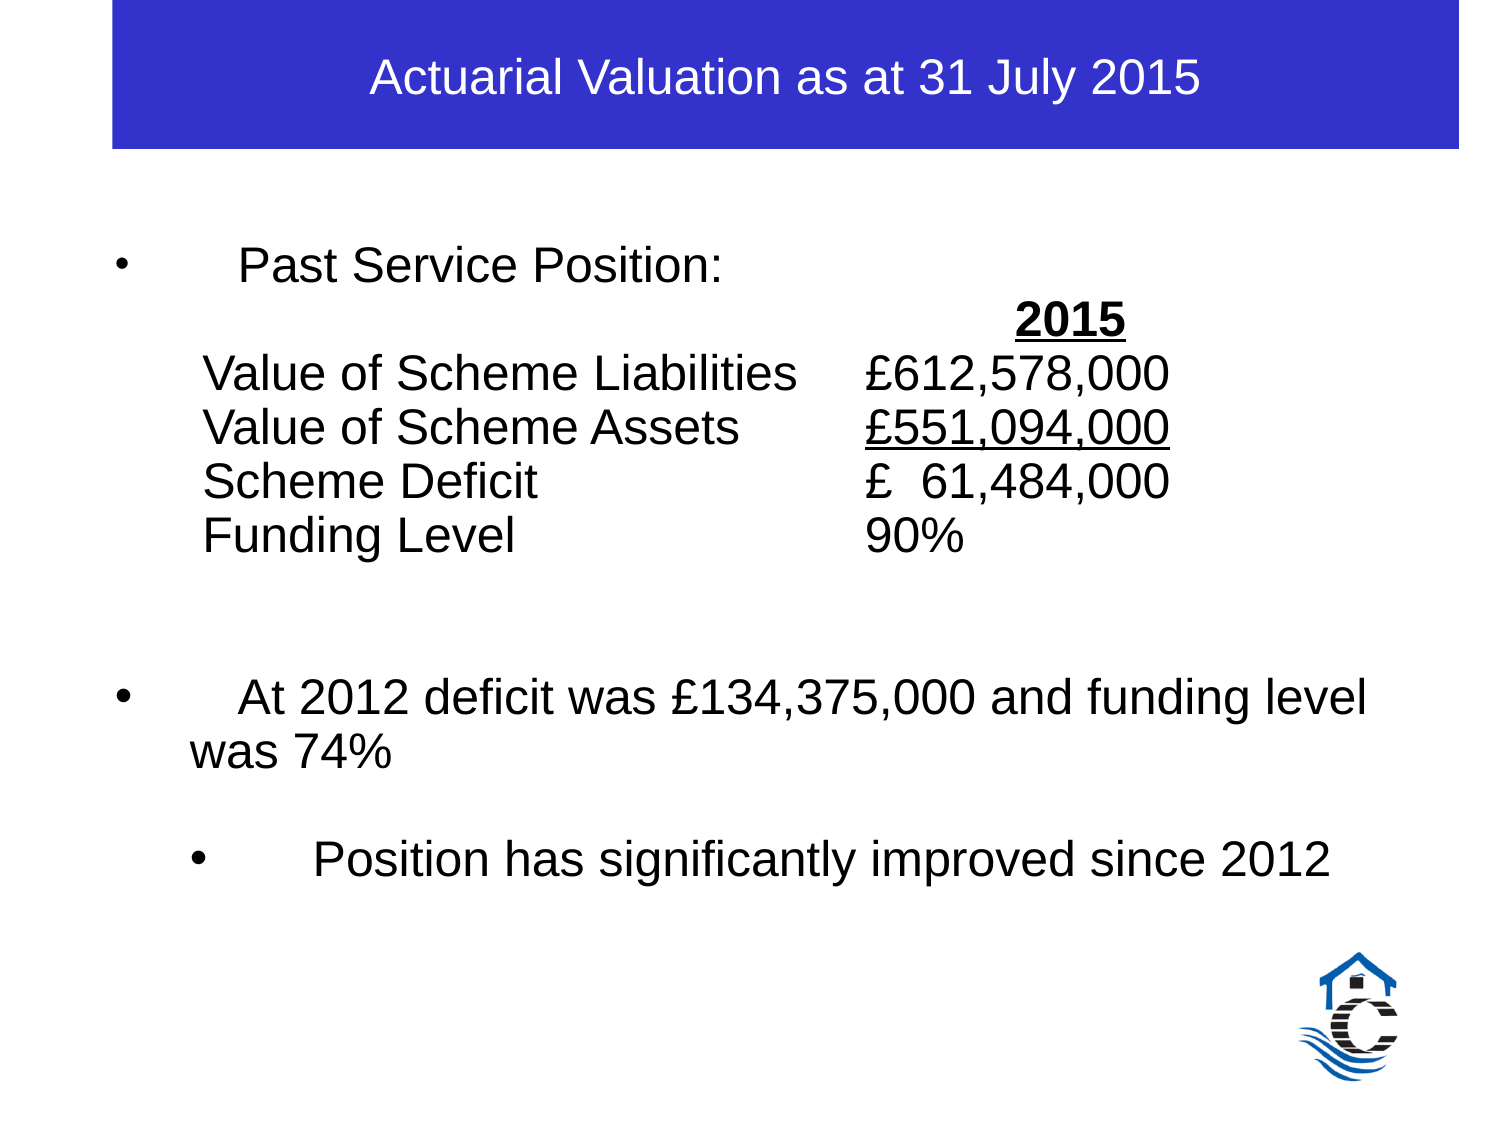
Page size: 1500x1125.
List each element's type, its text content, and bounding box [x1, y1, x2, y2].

title Actuarial Valuation as at 31 July 2015 [111, 0, 1460, 150]
picture [1291, 944, 1412, 1087]
text_box Past Service Position: 2015 Value of Scheme Liabilities £612,578,000 Value of Scheme Assets £551,094,000 Scheme Deficit £ 61,484,000 Funding Level 90% At 2012 deficit was £134,375,000 and funding level was 74% Position has significantly improved since 2012 [100, 231, 1471, 1125]
